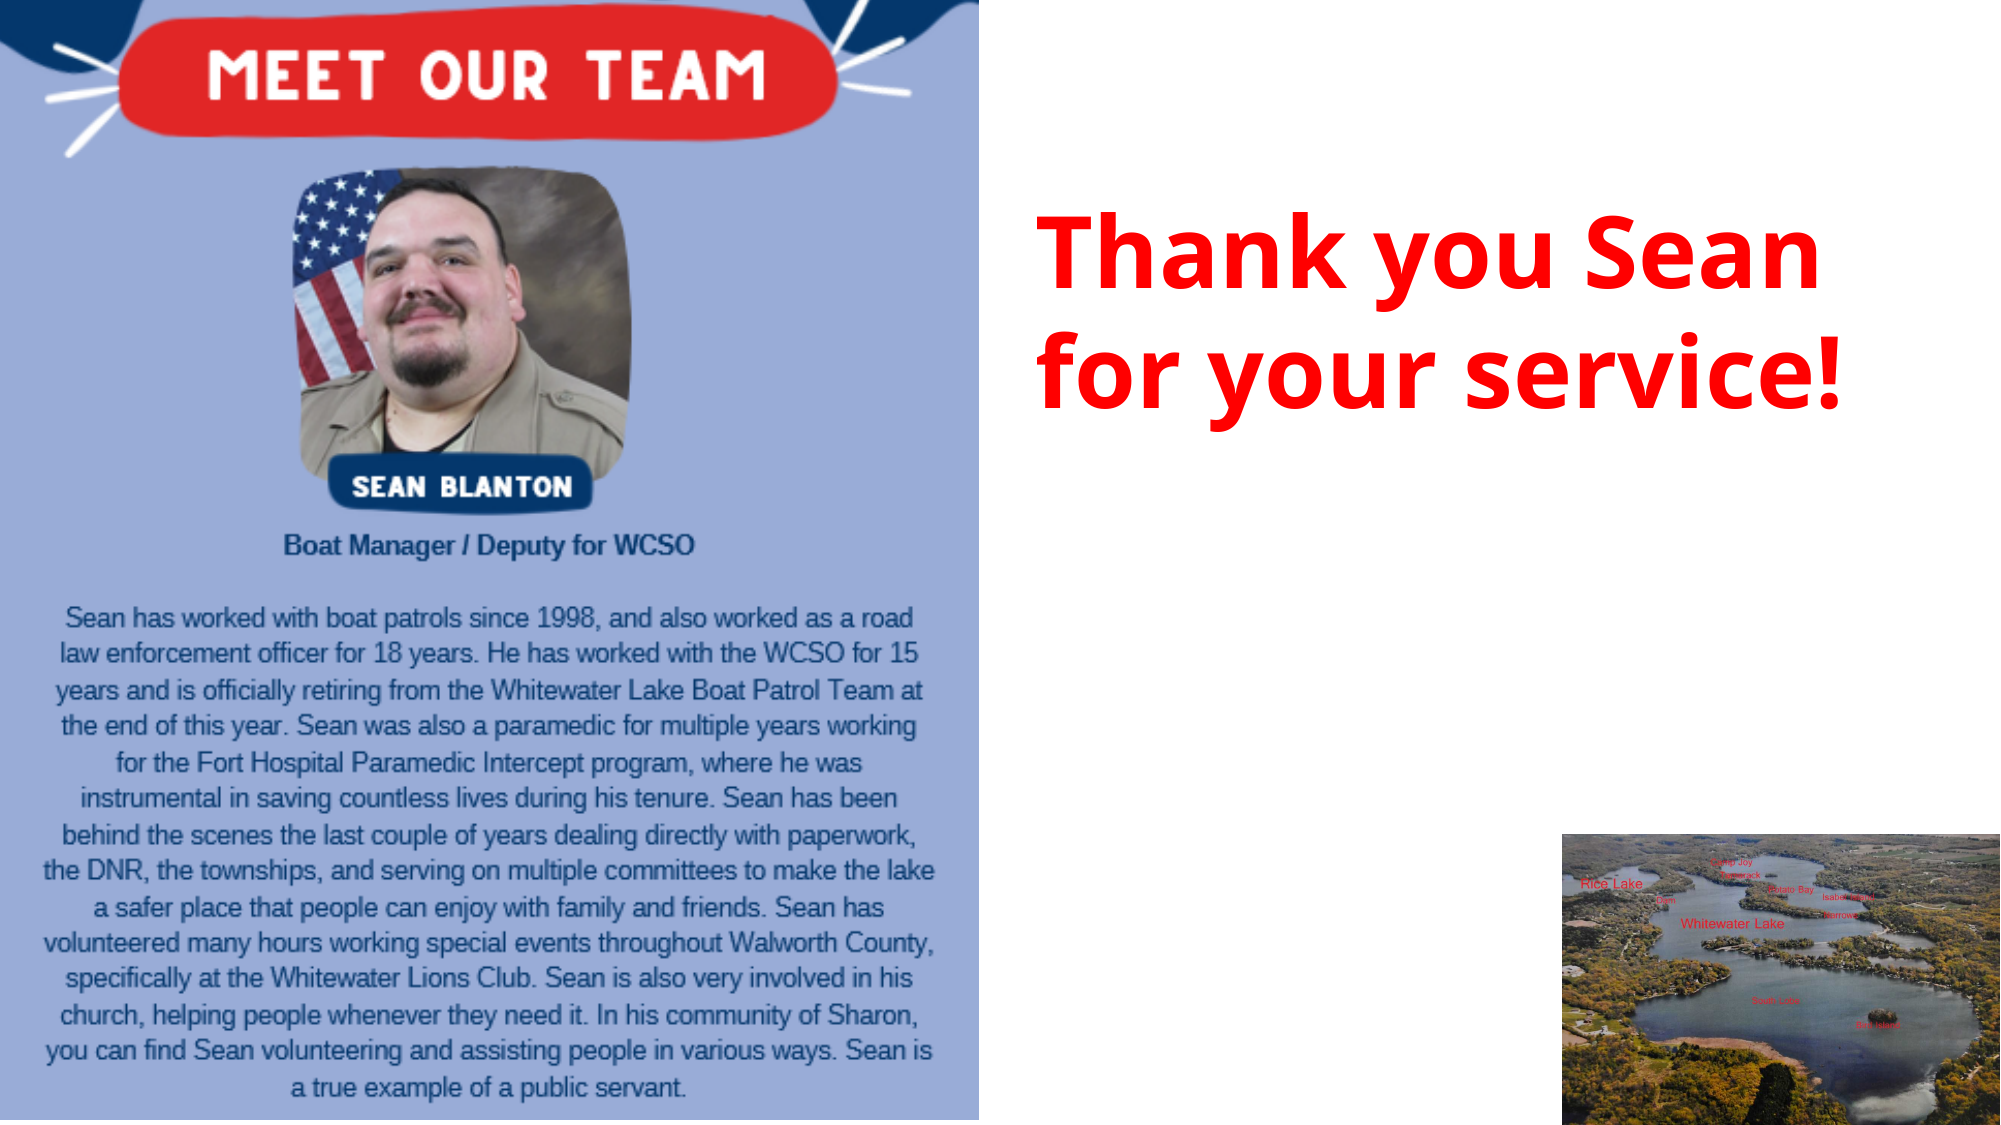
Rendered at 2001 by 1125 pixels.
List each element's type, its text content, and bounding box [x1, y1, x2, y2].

text_box Thank you Sean for your service! [1021, 180, 1862, 436]
picture [1562, 834, 2000, 1125]
picture [0, 0, 980, 1120]
